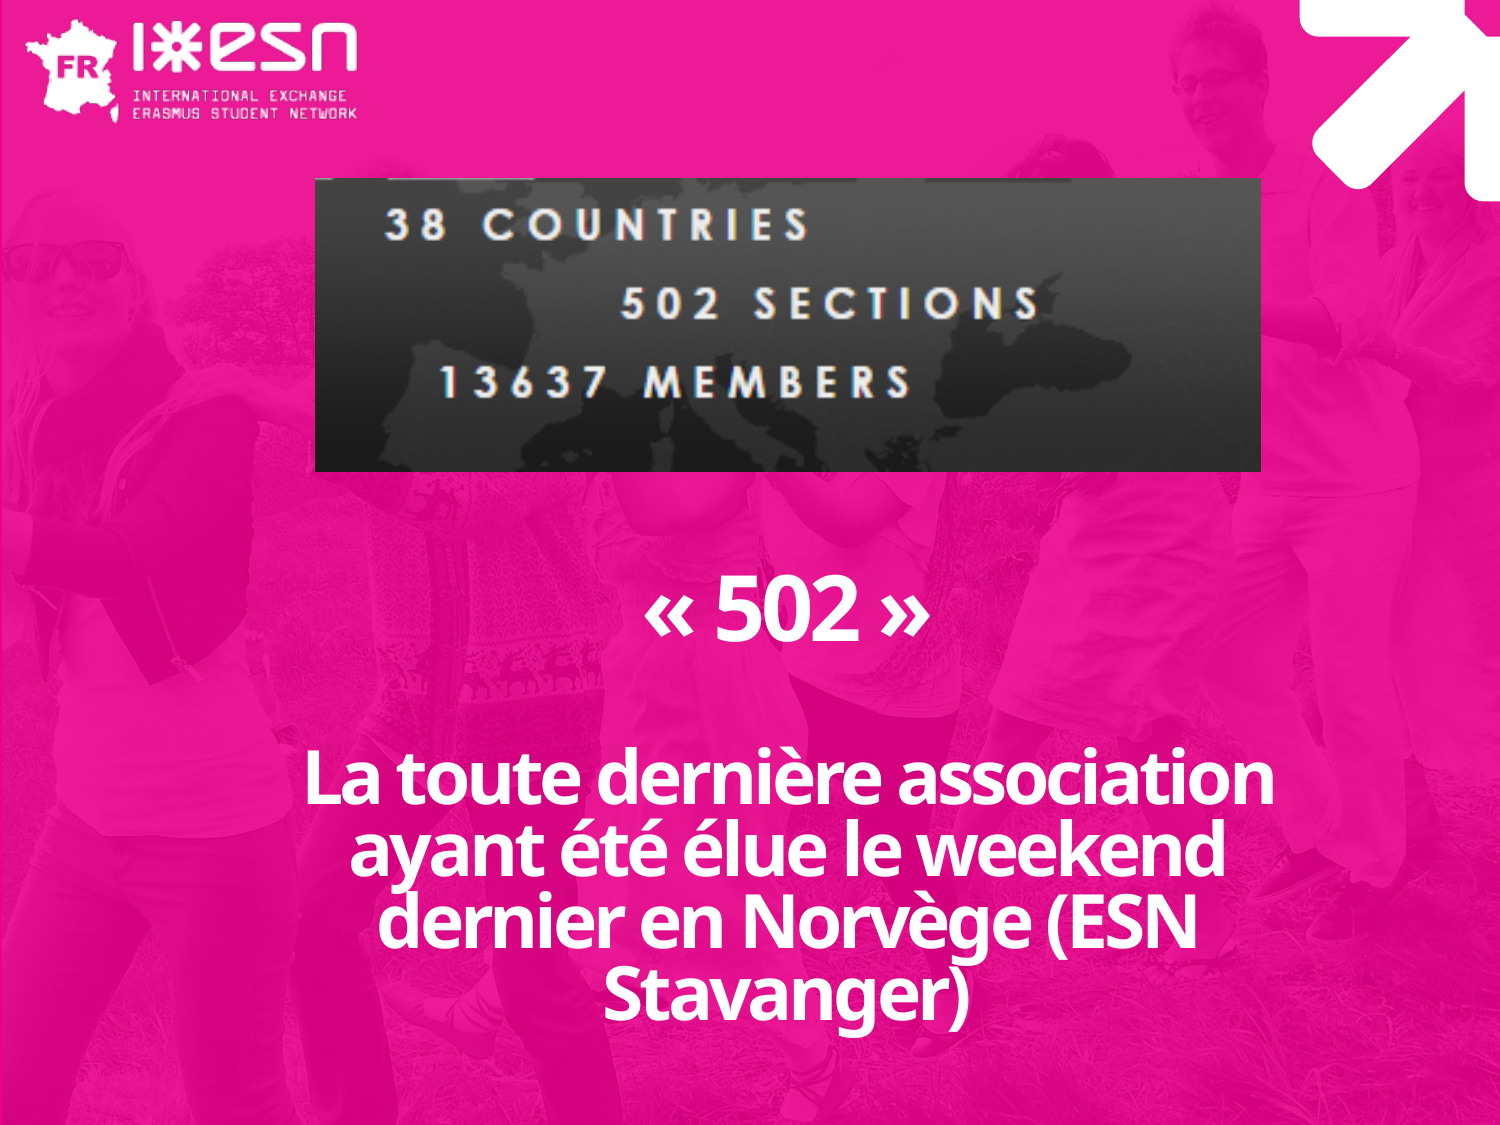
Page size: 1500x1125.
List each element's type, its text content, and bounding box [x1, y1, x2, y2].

picture [315, 178, 1261, 472]
picture [0, 0, 381, 143]
title « 502 » La toute dernière association ayant été élue le weekend dernier en Norvège (ESN Stavanger) [257, 351, 1319, 1125]
